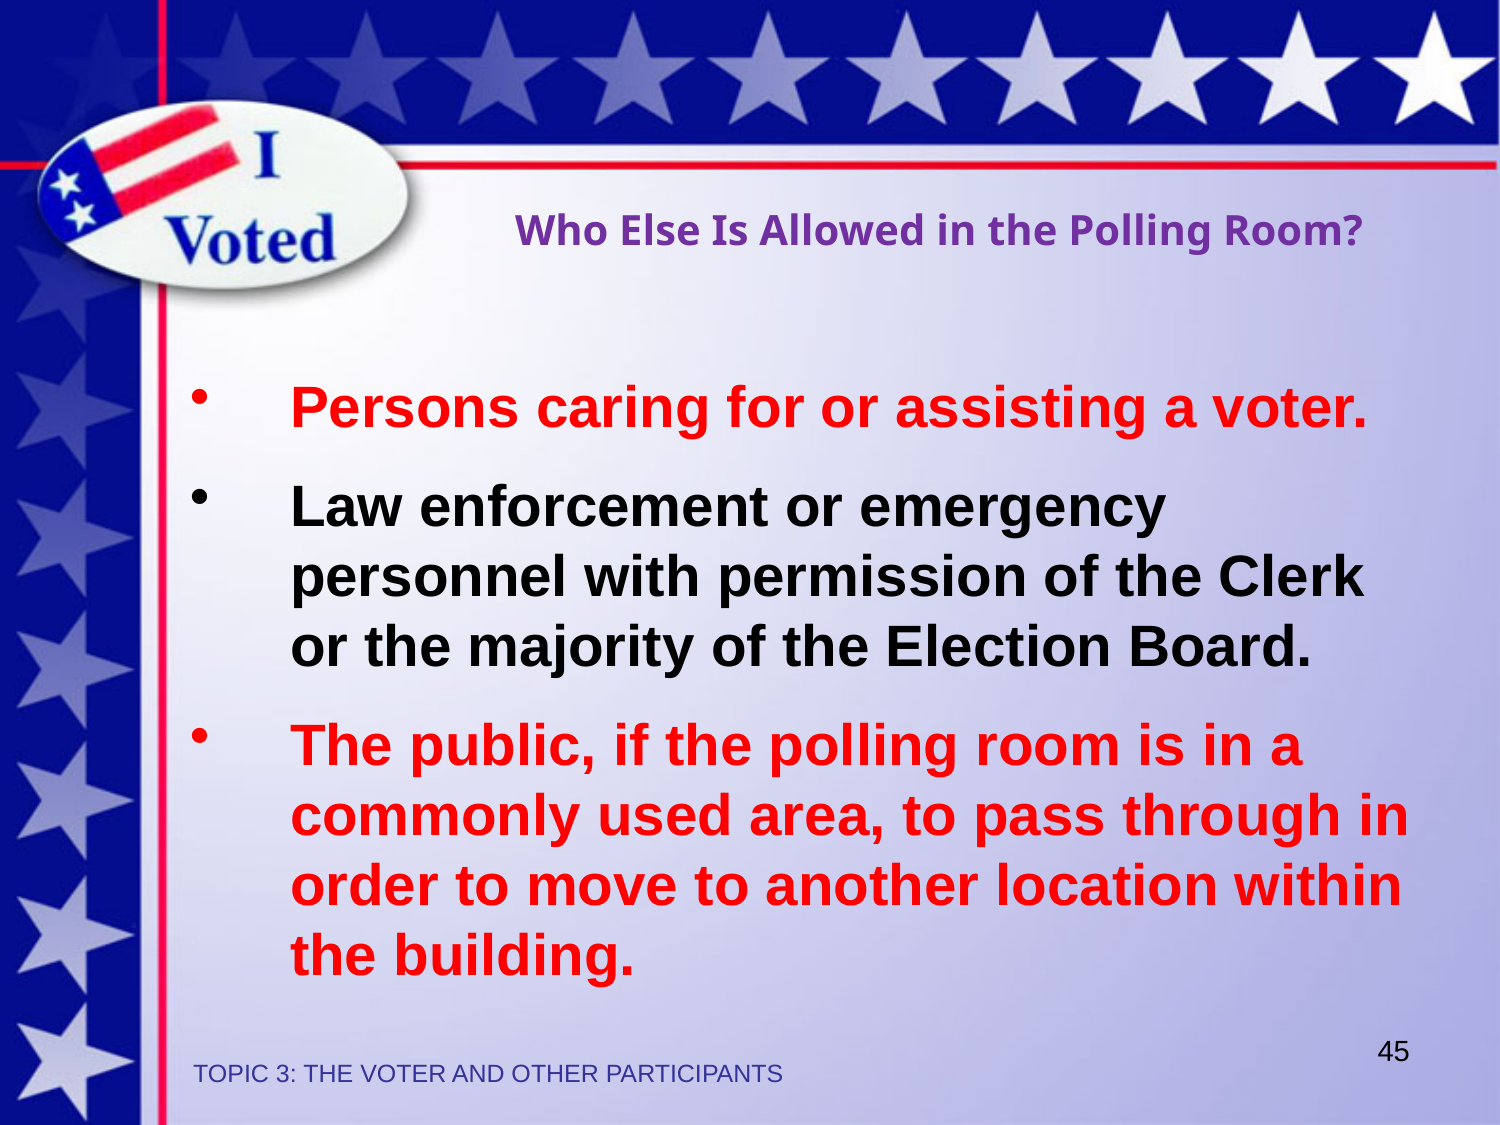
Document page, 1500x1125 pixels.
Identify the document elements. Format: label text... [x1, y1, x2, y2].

slide_number 45 [1074, 1024, 1426, 1103]
picture [0, 0, 1500, 1125]
text_box TOPIC 3: THE VOTER AND OTHER PARTICIPANTS [178, 1050, 800, 1095]
list Who Else Is Allowed in the Polling Room? Persons caring for or assisting a voter. Law enforcement or emergency personnel with permission of the Clerk or the majority of the Election Board. The public, if the polling room is in a commonly used area, to pass through in order to move to another location within the building. [174, 187, 1438, 1013]
